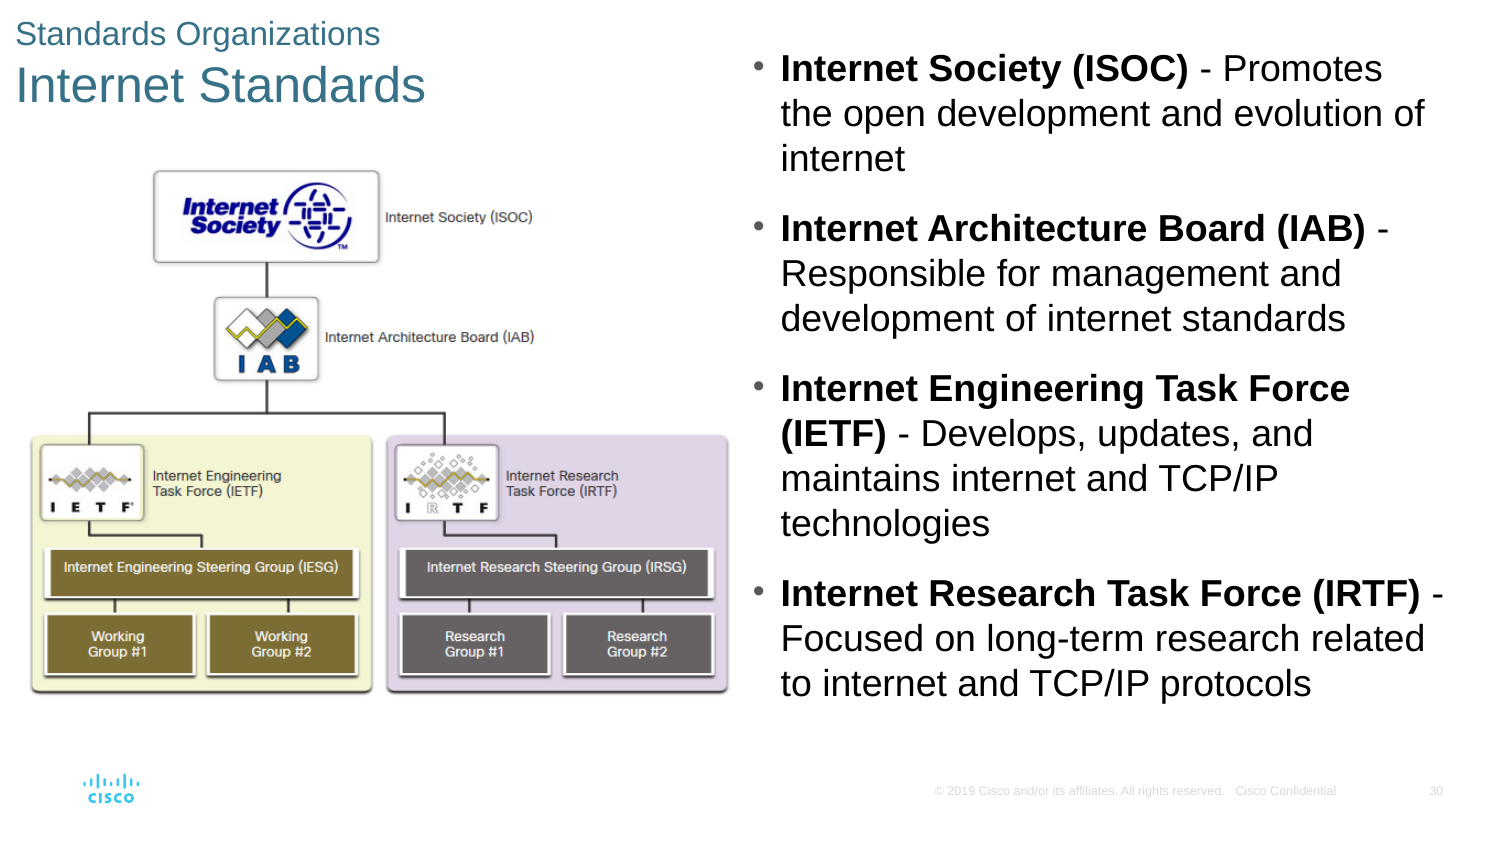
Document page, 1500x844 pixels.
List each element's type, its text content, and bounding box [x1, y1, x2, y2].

list Internet Society (ISOC) - Promotes the open development and evolution of internet Internet Architecture Board (IAB) - Responsible for management and development of internet standards Internet Engineering Task Force (IETF) - Develops, updates, and maintains internet and TCP/IP technologies Internet Research Task Force (IRTF) - Focused on long-term research related to internet and TCP/IP protocols [738, 36, 1461, 746]
title Standards Organizations Internet Standards [0, 0, 739, 125]
picture [23, 164, 739, 705]
